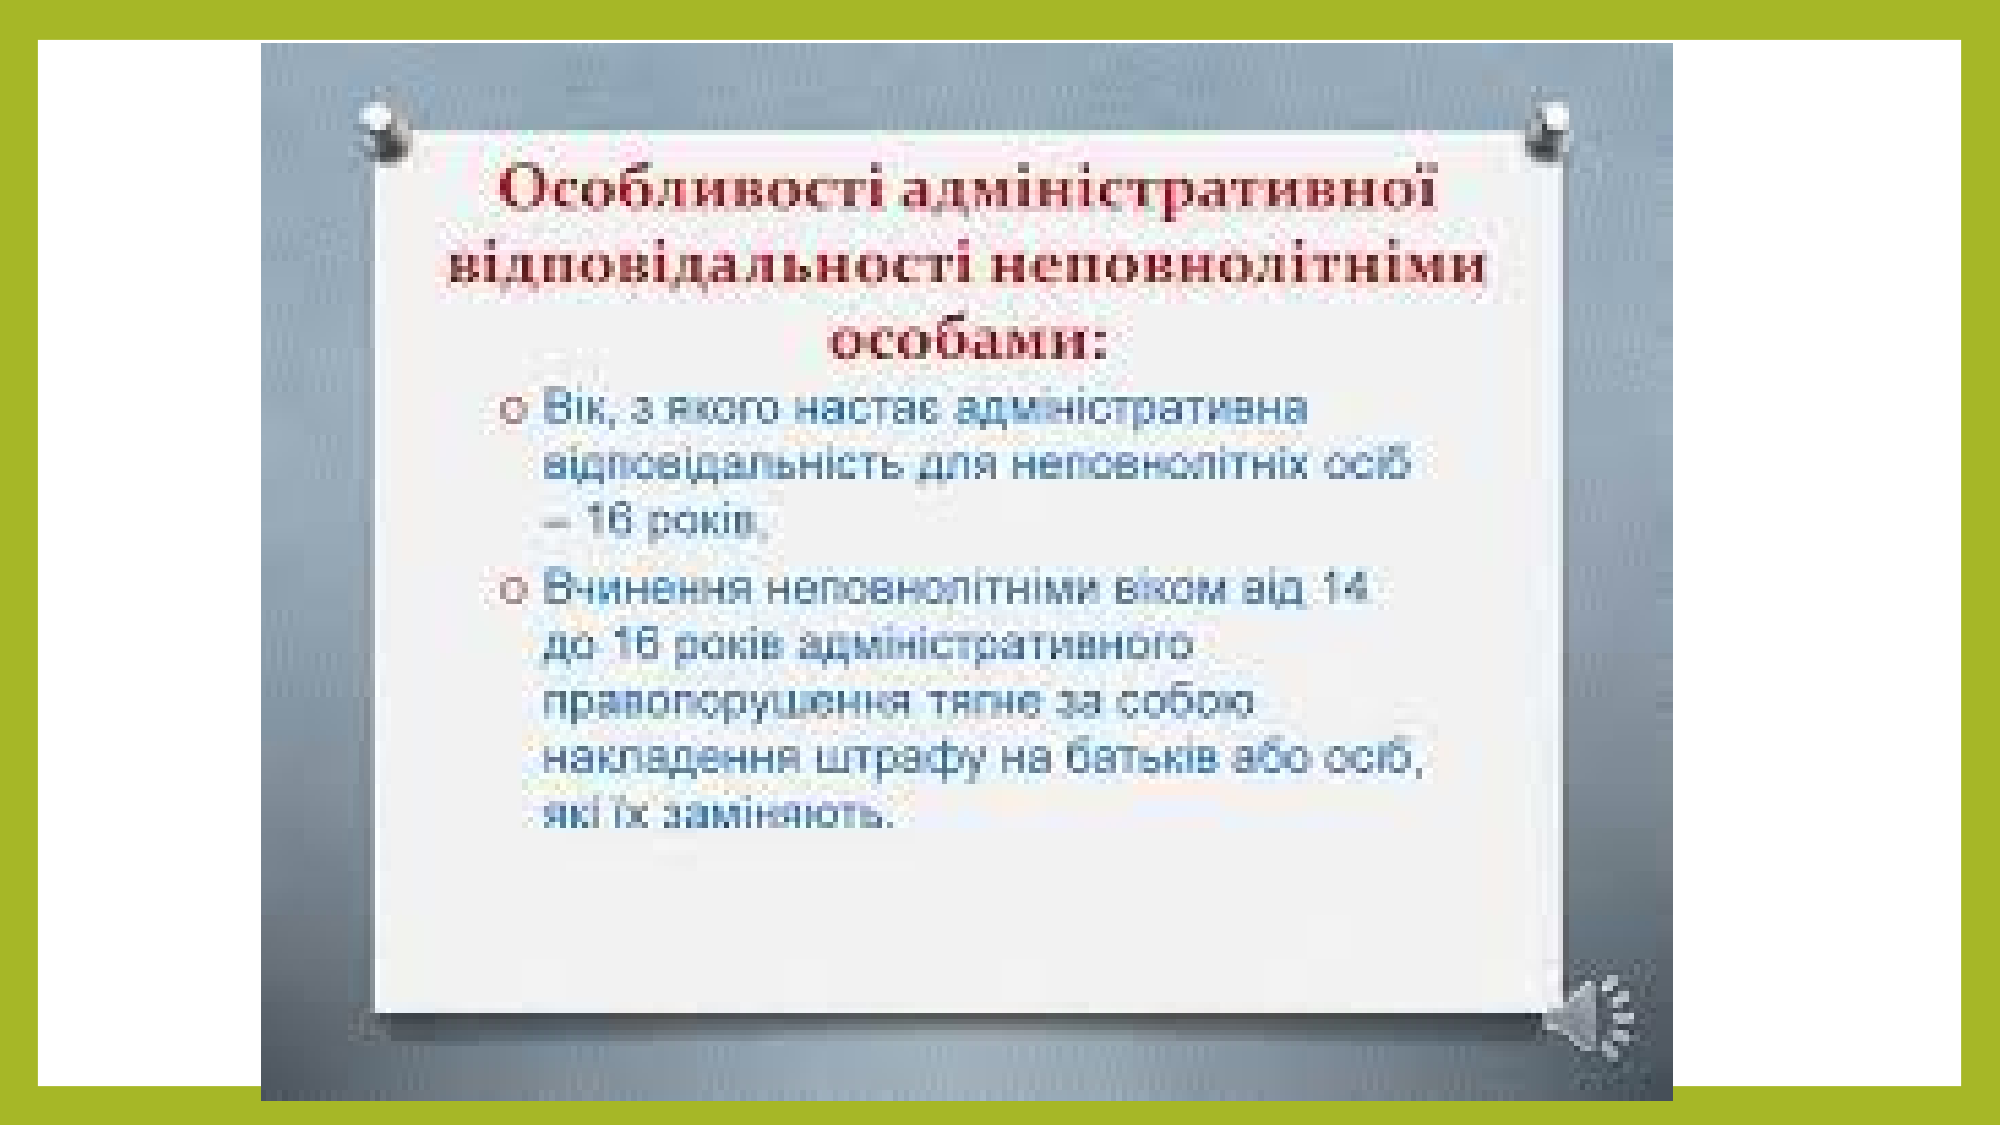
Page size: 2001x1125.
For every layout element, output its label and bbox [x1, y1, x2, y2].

picture [261, 43, 1673, 1101]
